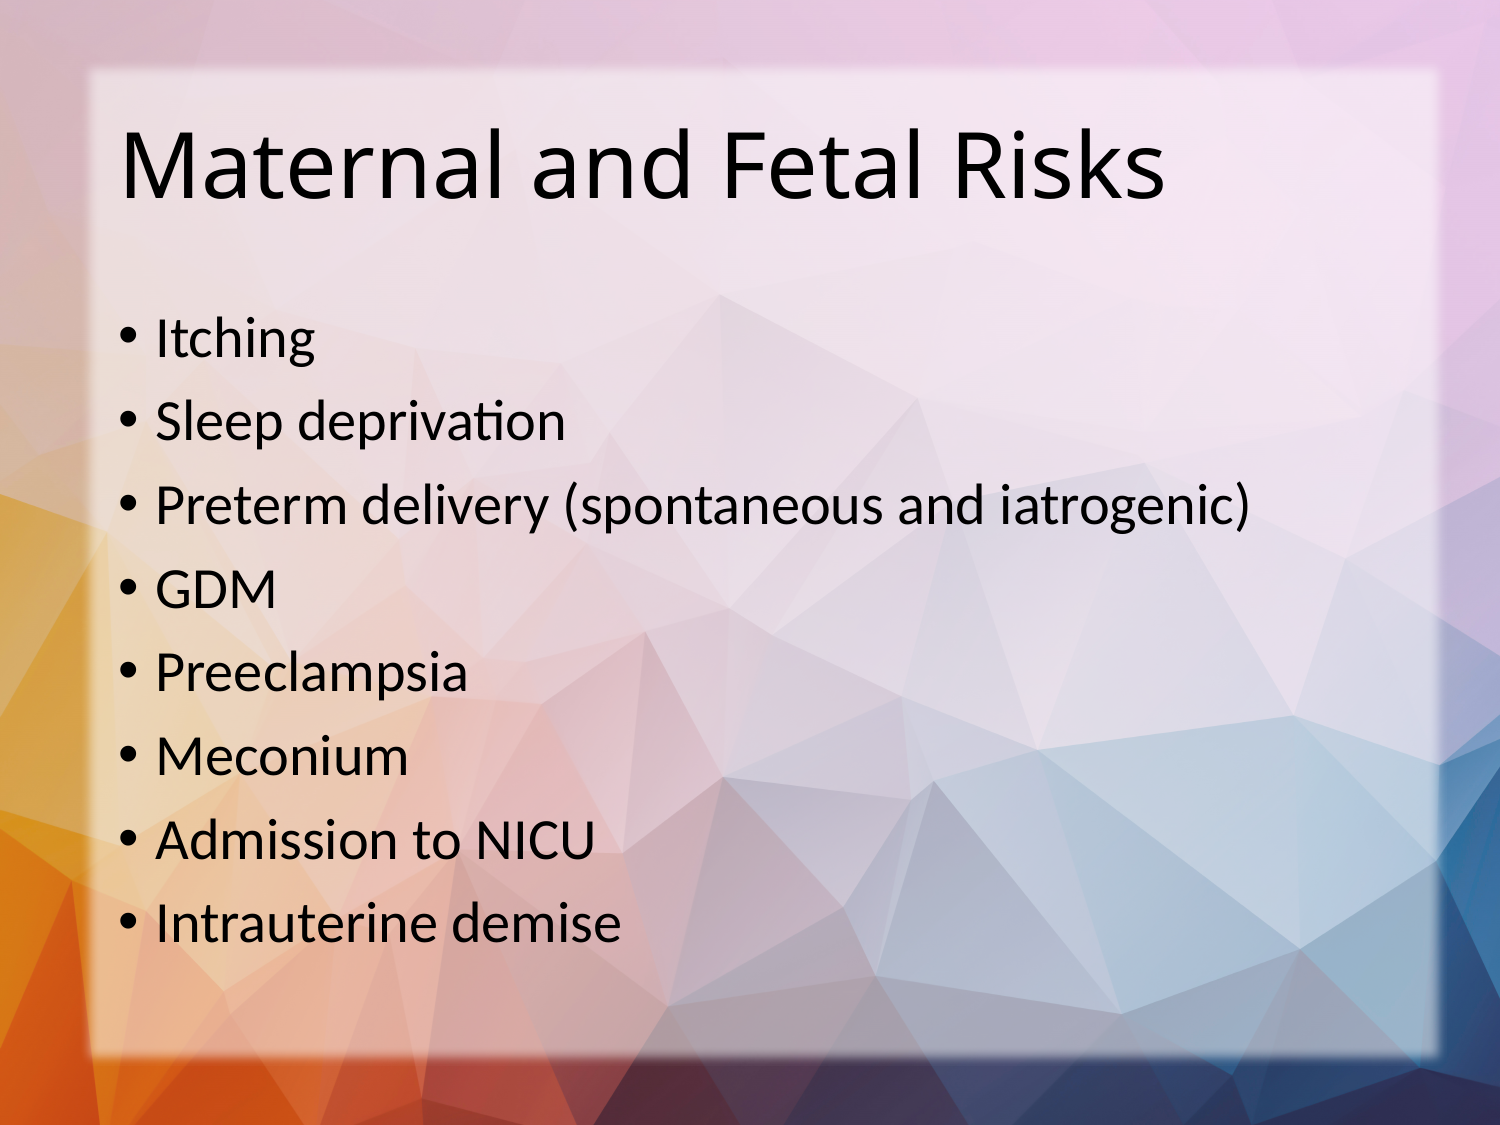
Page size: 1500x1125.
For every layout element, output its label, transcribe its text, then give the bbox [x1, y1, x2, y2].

title Maternal and Fetal Risks [95, 59, 1433, 1052]
picture [0, 0, 1500, 1125]
text_box [96, 75, 1432, 1051]
list Itching Sleep deprivation Preterm delivery (spontaneous and iatrogenic) GDM Preeclampsia Meconium Admission to NICU Intrauterine demise [103, 299, 1397, 1014]
